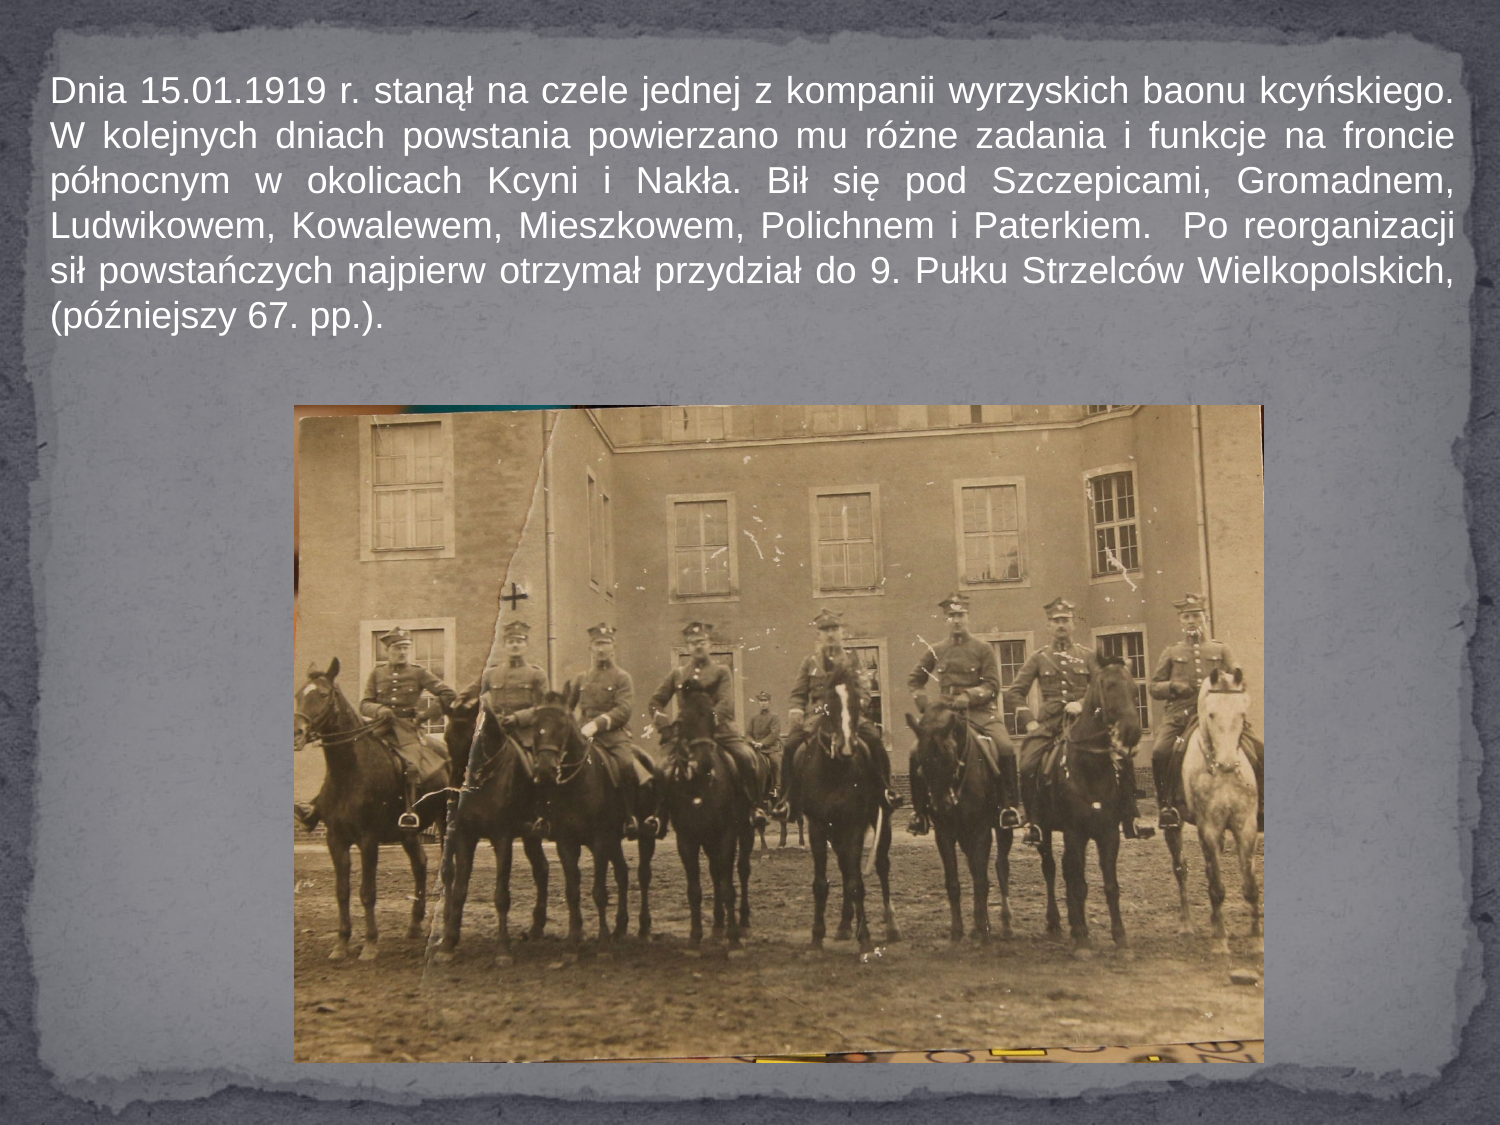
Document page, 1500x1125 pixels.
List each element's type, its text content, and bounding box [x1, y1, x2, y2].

text_box Dnia 15.01.1919 r. stanął na czele jednej z kompanii wyrzyskich baonu kcyńskiego. W kolejnych dniach powstania powierzano mu różne zadania i funkcje na froncie północnym w okolicach Kcyni i Nakła. Bił się pod Szczepicami, Gromadnem, Ludwikowem, Kowalewem, Mieszkowem, Polichnem i Paterkiem. Po reorganizacji sił powstańczych najpierw otrzymał przydział do 9. Pułku Strzelców Wielkopolskich, (późniejszy 67. pp.). [35, 58, 1471, 344]
picture [0, 0, 1500, 1125]
